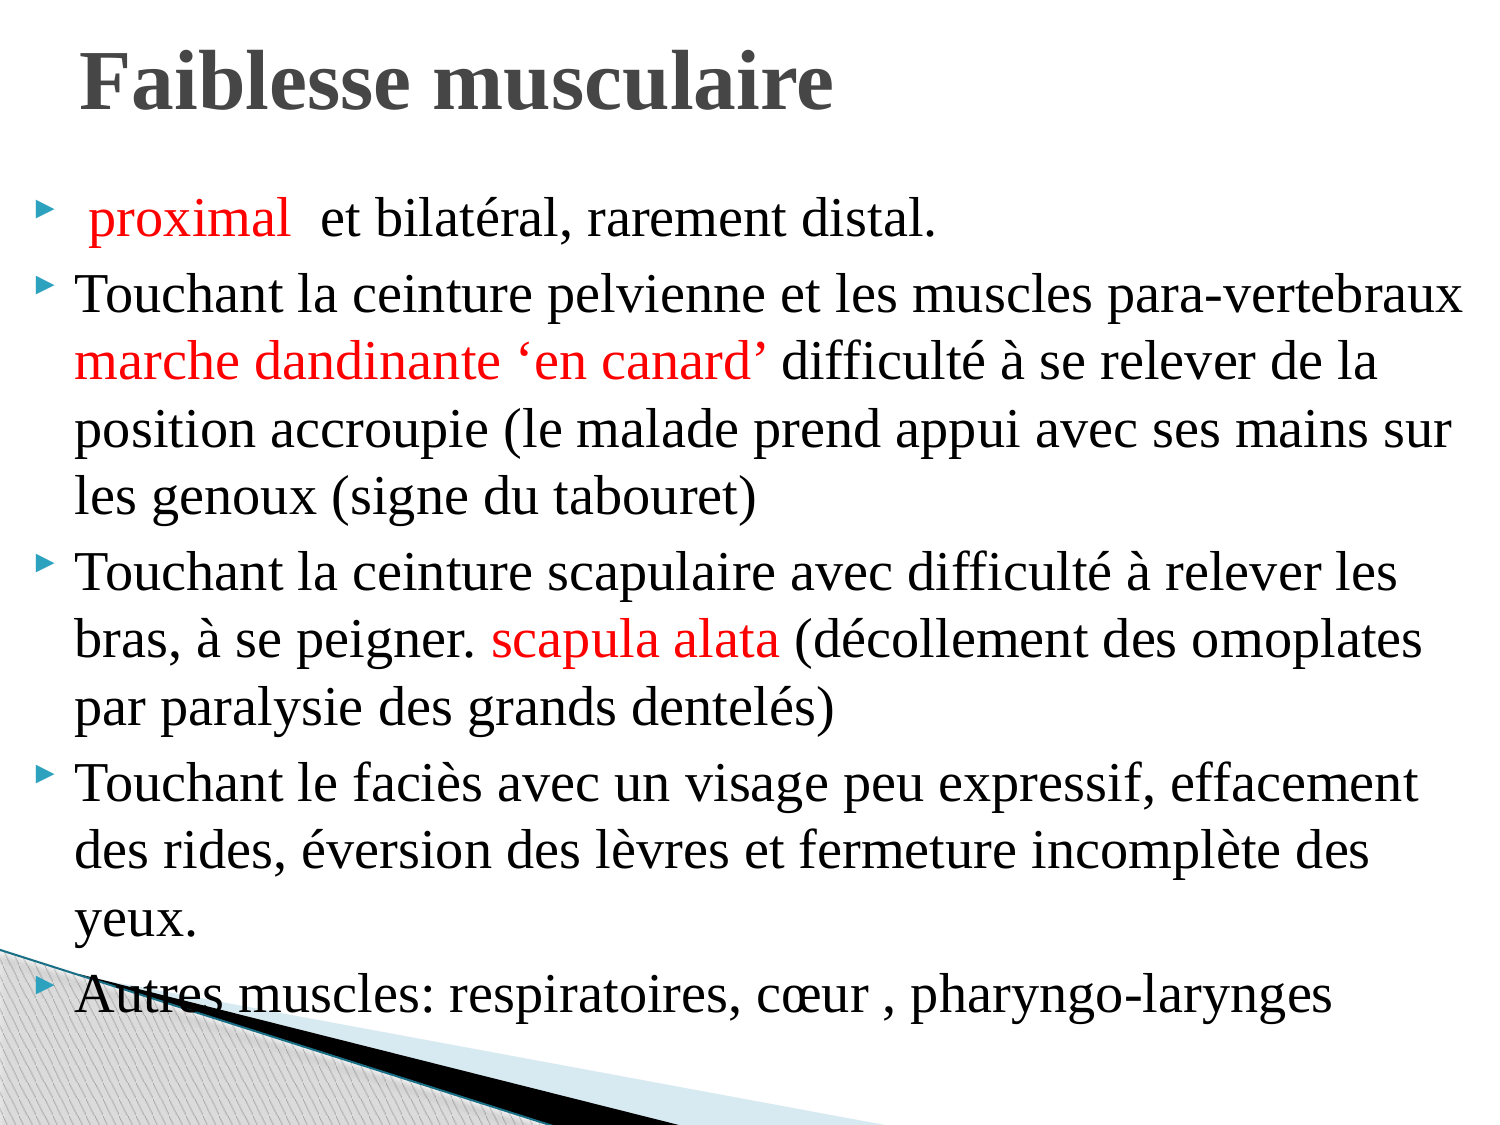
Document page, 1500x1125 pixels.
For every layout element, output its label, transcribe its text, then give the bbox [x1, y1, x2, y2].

list proximal et bilatéral, rarement distal. Touchant la ceinture pelvienne et les muscles para-vertebraux marche dandinante ‘en canard’ difficulté à se relever de la position accroupie (le malade prend appui avec ses mains sur les genoux (signe du tabouret) Touchant la ceinture scapulaire avec difficulté à relever les bras, à se peigner. scapula alata (décollement des omoplates par paralysie des grands dentelés) Touchant le faciès avec un visage peu expressif, effacement des rides, éversion des lèvres et fermeture incomplète des yeux. Autres muscles: respiratoires, cœur , pharyngo-larynges [0, 172, 1500, 1125]
title Faiblesse musculaire [64, 0, 1415, 152]
